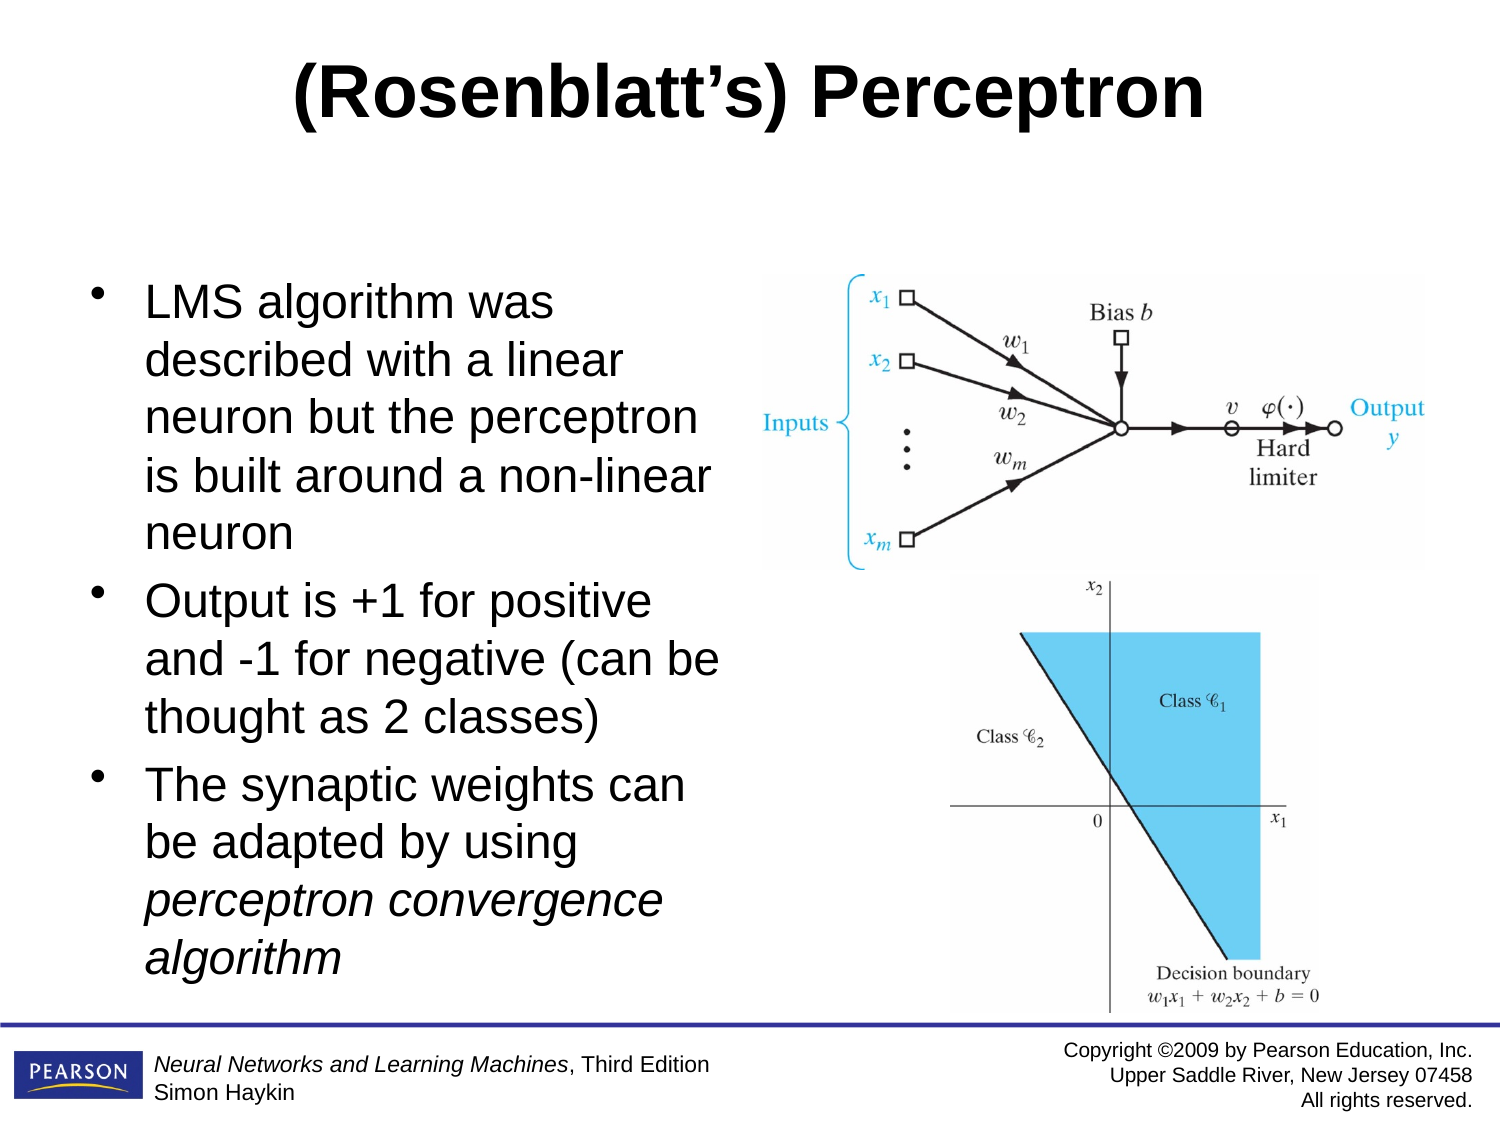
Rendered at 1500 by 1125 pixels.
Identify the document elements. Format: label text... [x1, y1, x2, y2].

list LMS algorithm was described with a linear neuron but the perceptron is built around a non-linear neuron Output is +1 for positive and -1 for negative (can be thought as 2 classes) The synaptic weights can be adapted by using perceptron convergence algorithm [75, 262, 738, 1005]
picture [949, 574, 1319, 1013]
title (Rosenblatt’s) Perceptron [75, 50, 1425, 125]
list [762, 274, 1426, 570]
picture [12, 1049, 144, 1100]
